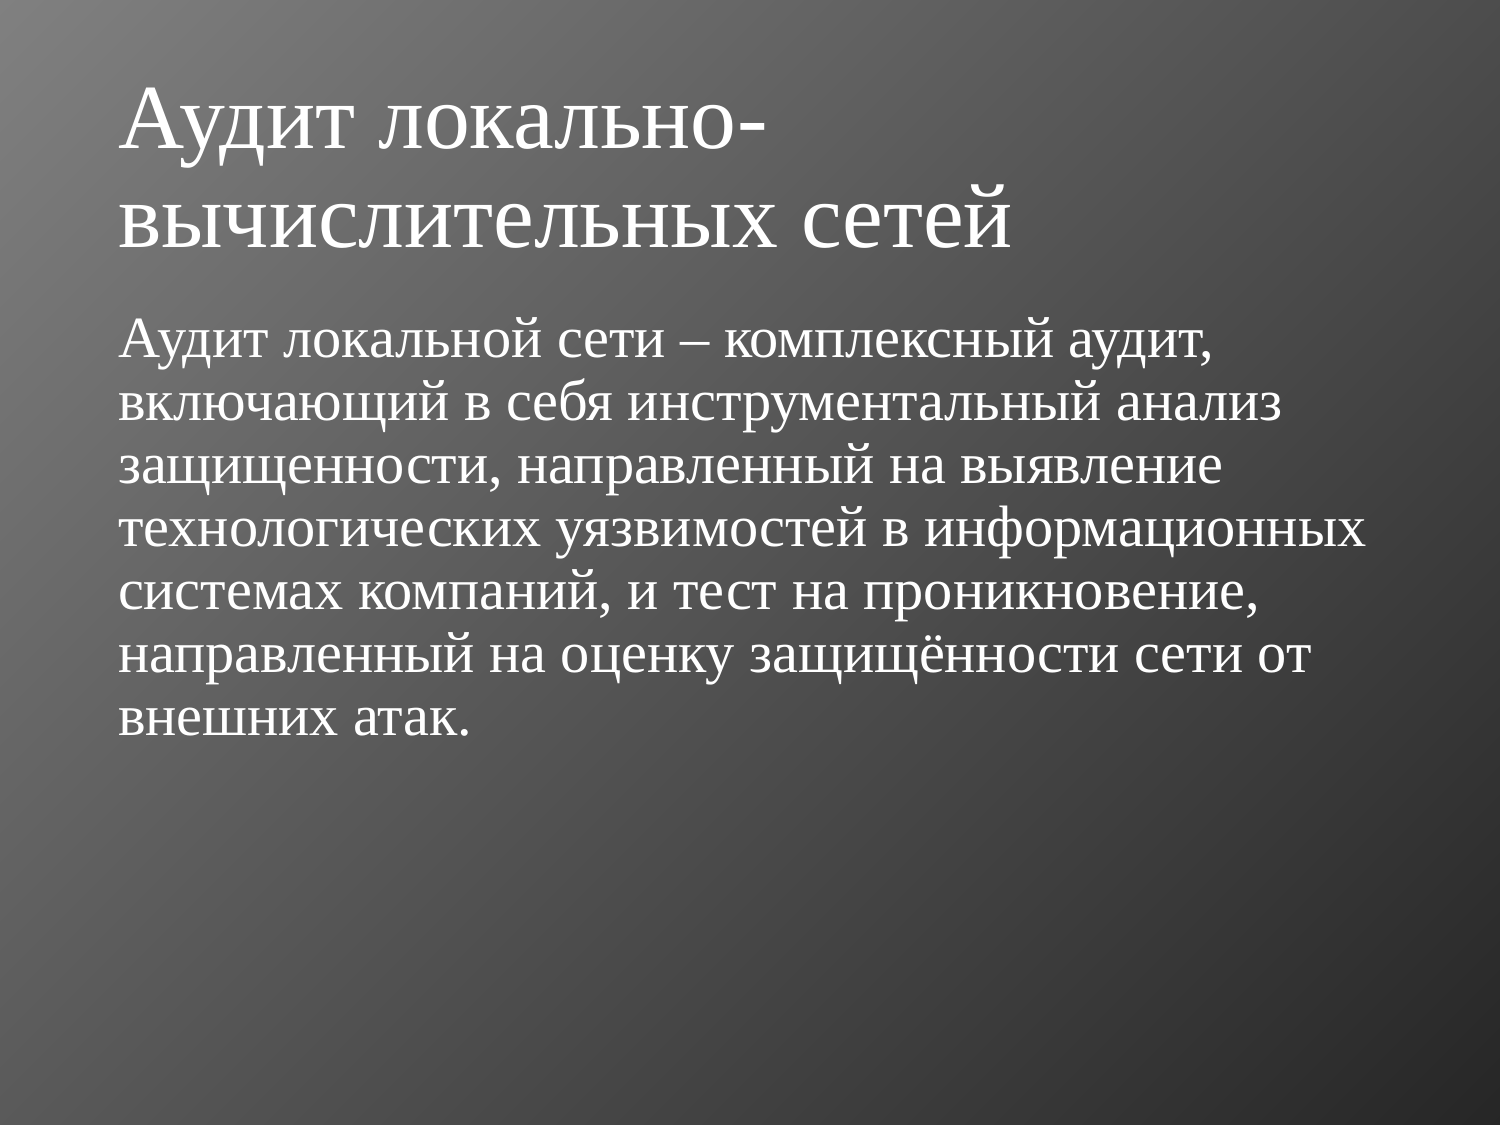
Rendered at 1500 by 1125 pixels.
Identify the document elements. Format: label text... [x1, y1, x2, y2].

list Аудит локальной сети – комплексный аудит, включающий в себя инструментальный анализ защищенности, направленный на выявление технологических уязвимостей в информационных системах компаний, и тест на проникновение, направленный на оценку защищённости сети от внешних атак. [103, 299, 1397, 1014]
title Аудит локально-вычислительных сетей [103, 59, 1397, 278]
